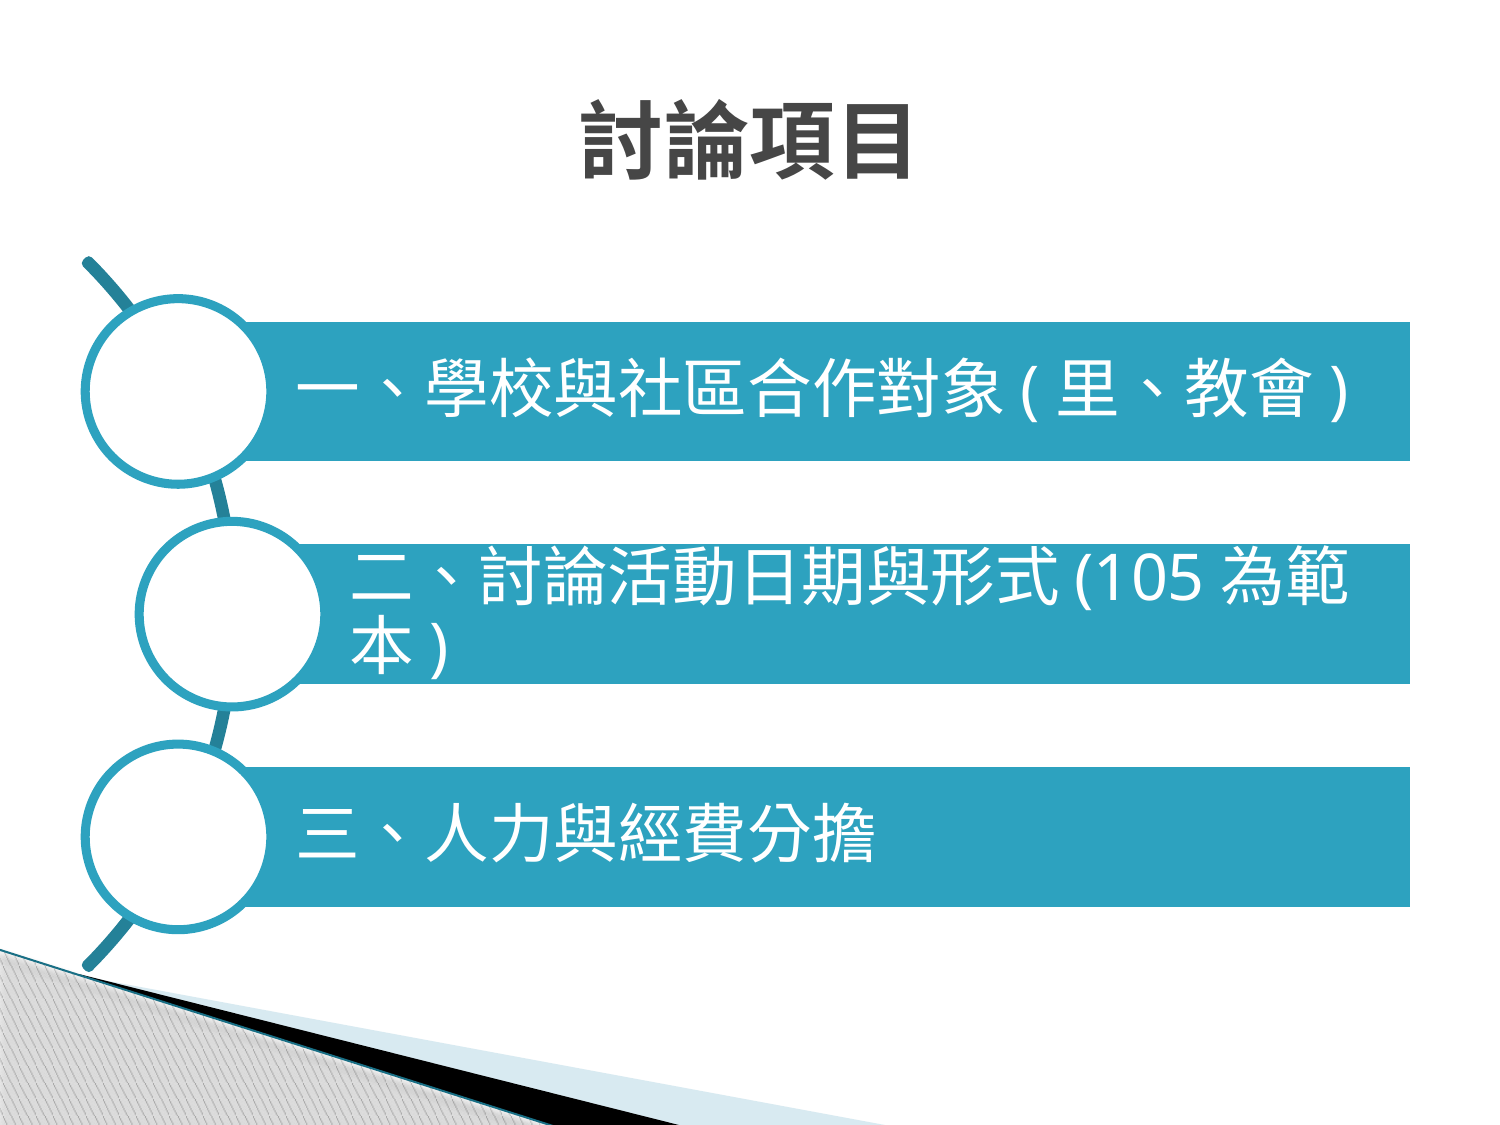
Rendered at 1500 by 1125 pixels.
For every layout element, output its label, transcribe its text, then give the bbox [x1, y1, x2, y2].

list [74, 242, 1426, 986]
title 討論項目 [75, 45, 1425, 233]
